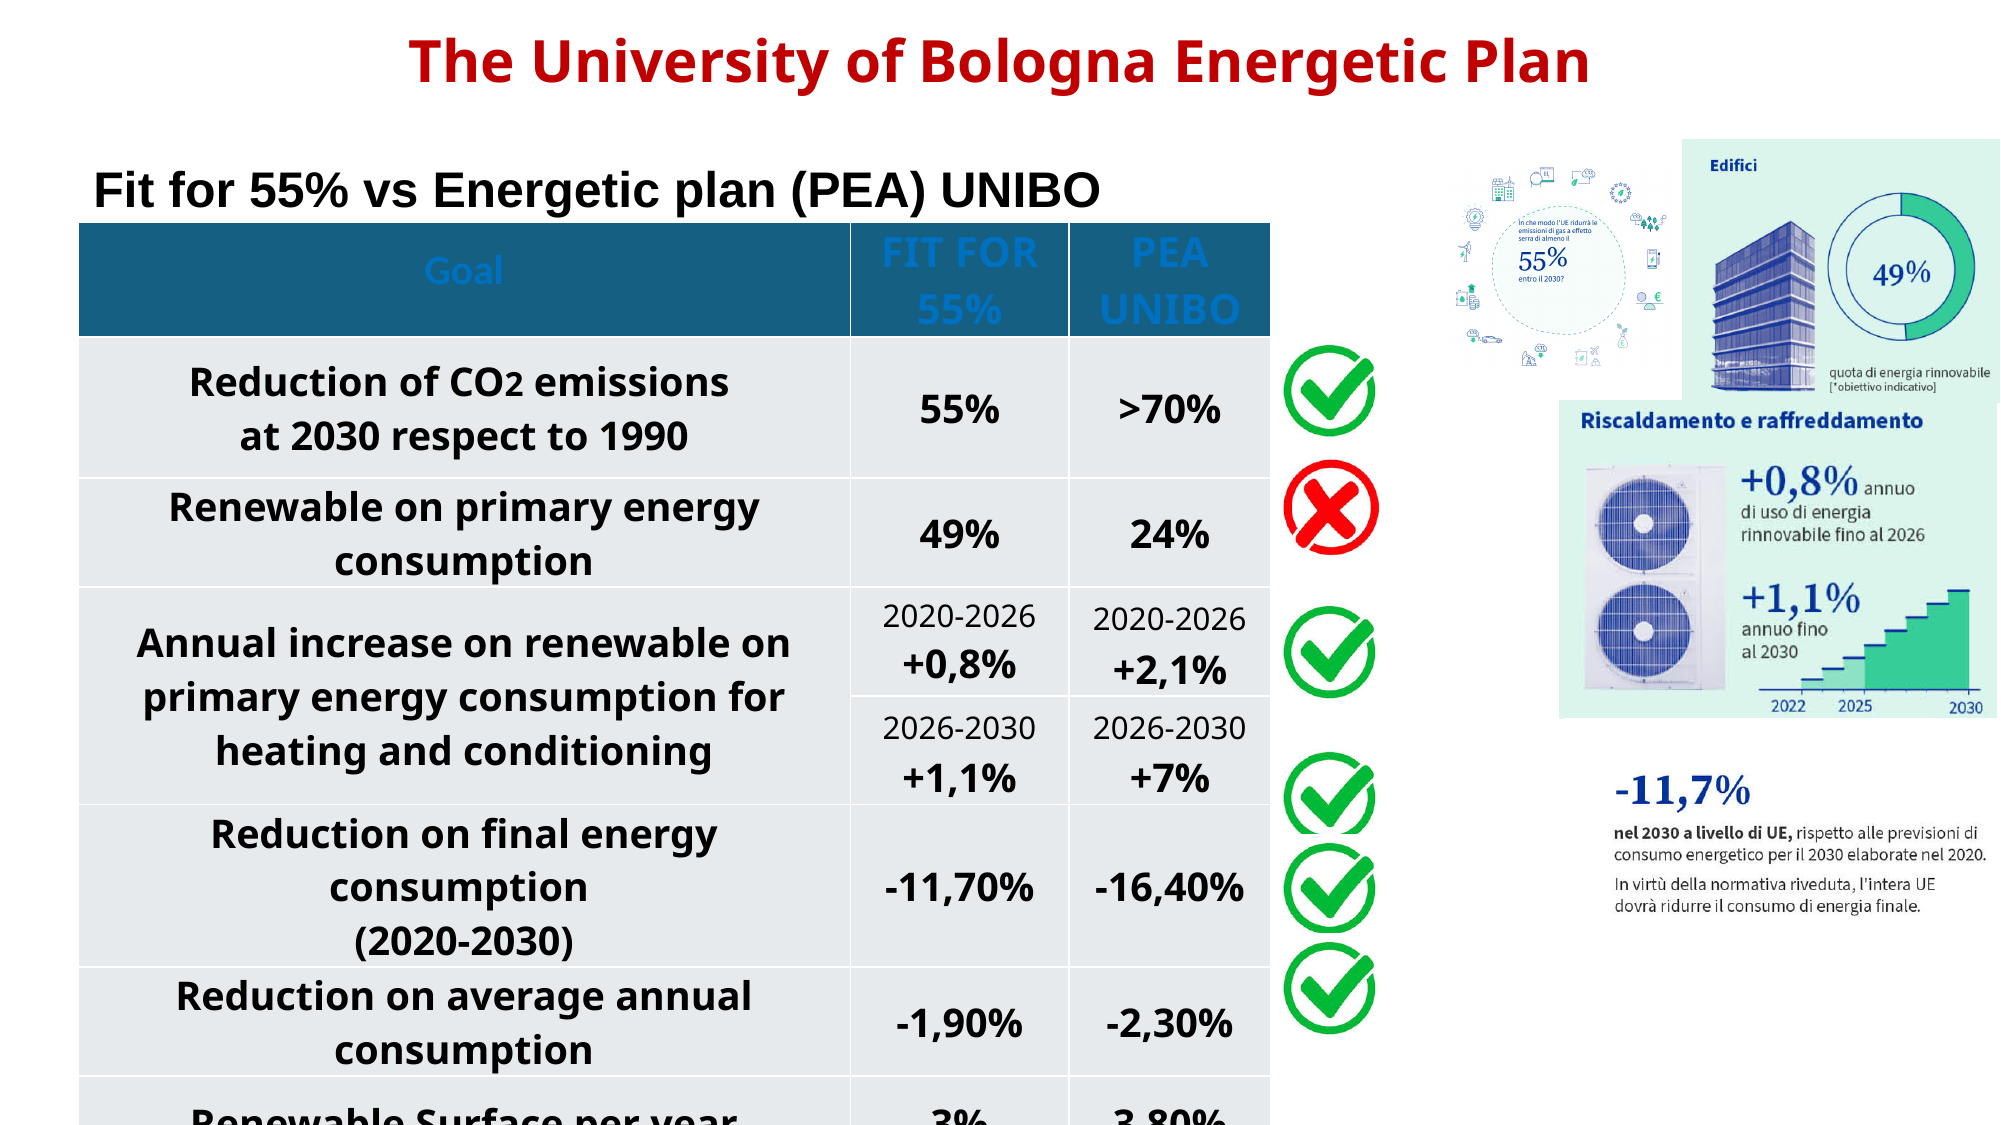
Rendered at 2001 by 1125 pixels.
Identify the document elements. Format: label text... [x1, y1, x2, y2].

picture [1269, 335, 1391, 446]
text_box Fit for 55% vs Energetic plan (PEA) UNIBO [78, 150, 1119, 221]
table_header FIT FOR 55% [851, 223, 1068, 336]
table_header PEA UNIBO [1070, 223, 1270, 336]
picture [1271, 449, 1393, 564]
table_header Goal [79, 223, 850, 336]
table_cell 3% [851, 1077, 1068, 1125]
table_cell 2026-2030 +1,1% [851, 697, 1068, 804]
table_cell 2026-2030 +7% [1070, 697, 1270, 804]
table_cell Renewable Surface per year [79, 1077, 850, 1125]
table_cell -1,90% [851, 968, 1068, 1075]
table_cell Annual increase on renewable on primary energy consumption for heating and conditioning [79, 588, 850, 804]
text_box The University of Bologna Energetic Plan [22, 16, 1979, 102]
picture [1446, 162, 1673, 369]
table_cell >70% [1070, 338, 1270, 477]
table_cell Reduction of CO2 emissions at 2030 respect to 1990 [79, 338, 850, 477]
table_cell 3,80% [1070, 1077, 1270, 1125]
table_cell 24% [1070, 479, 1270, 586]
table_cell 49% [851, 479, 1068, 586]
table_cell 2020-2026 +2,1% [1070, 588, 1270, 695]
table_cell 2020-2026 +0,8% [851, 588, 1068, 695]
picture [1559, 139, 2000, 947]
table_cell -11,70% [851, 805, 1068, 966]
table_cell 55% [851, 338, 1068, 477]
table_cell Renewable on primary energy consumption [79, 479, 850, 586]
table_cell Reduction on final energy consumption (2020-2030) [79, 805, 850, 966]
table_cell Reduction on average annual consumption [79, 968, 850, 1075]
table_cell -16,40% [1070, 805, 1269, 966]
table_cell -2,30% [1070, 968, 1270, 1075]
picture [1269, 742, 1391, 1043]
picture [1269, 596, 1391, 707]
